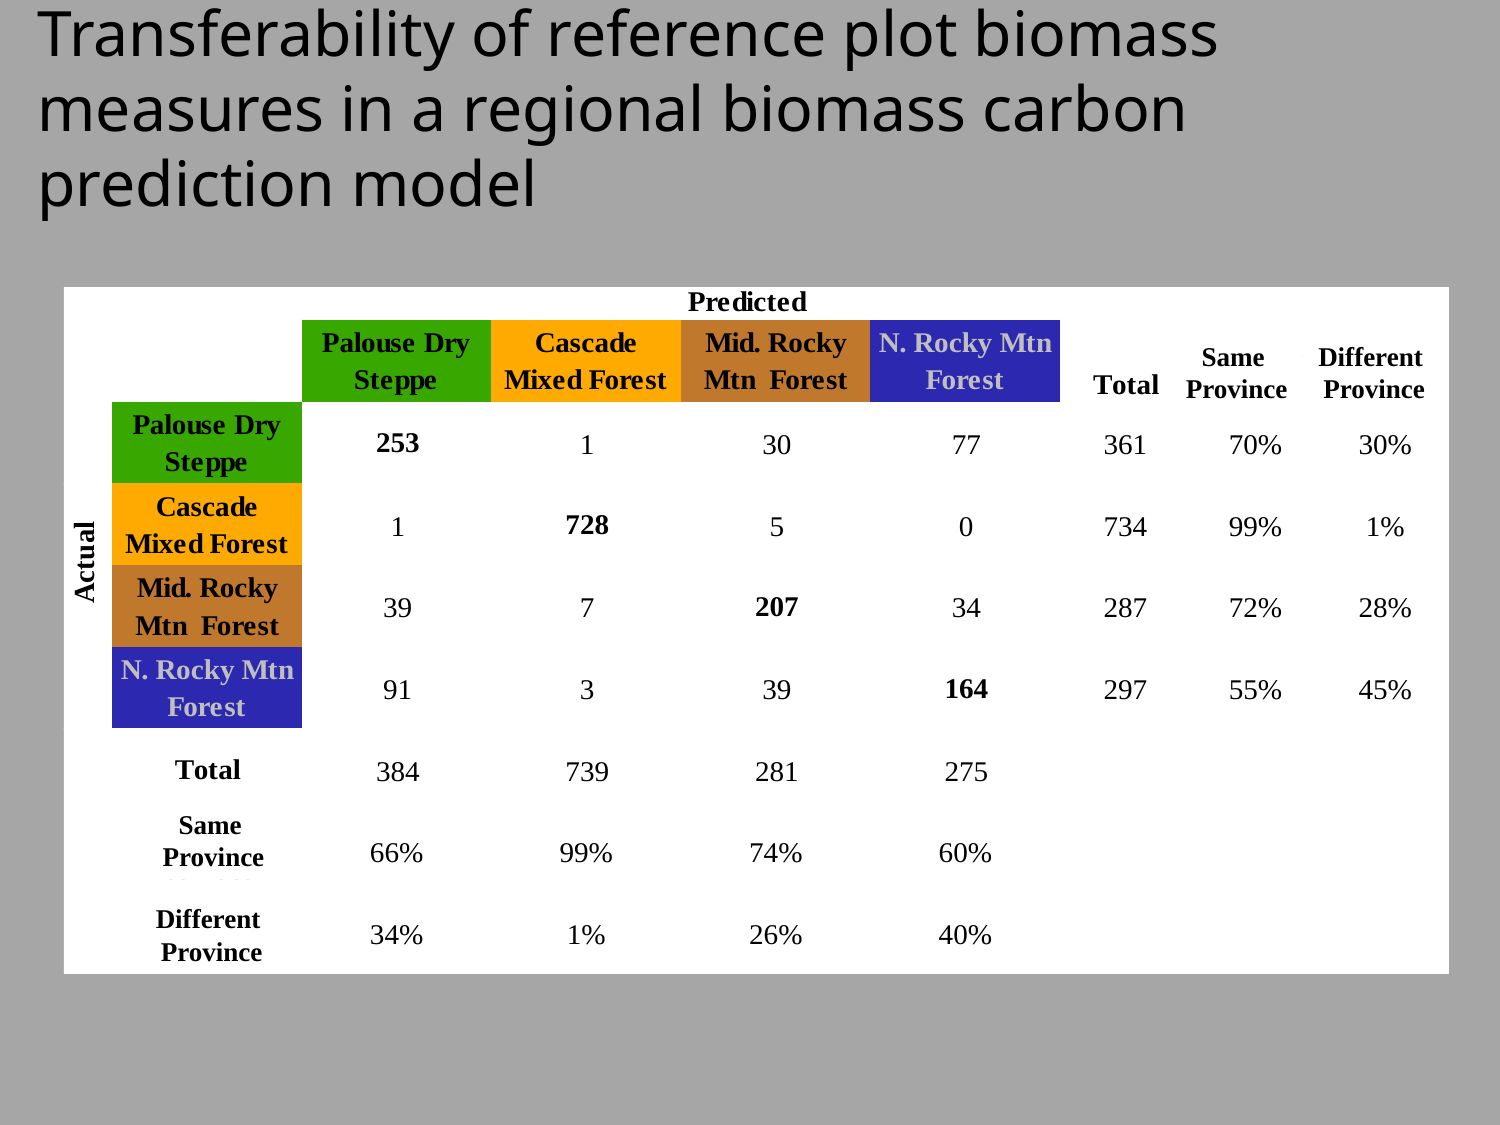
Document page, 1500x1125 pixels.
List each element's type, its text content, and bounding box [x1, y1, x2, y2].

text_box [62, 287, 1451, 976]
text_box Transferability of reference plot biomass measures in a regional biomass carbon prediction model [37, 37, 1470, 175]
